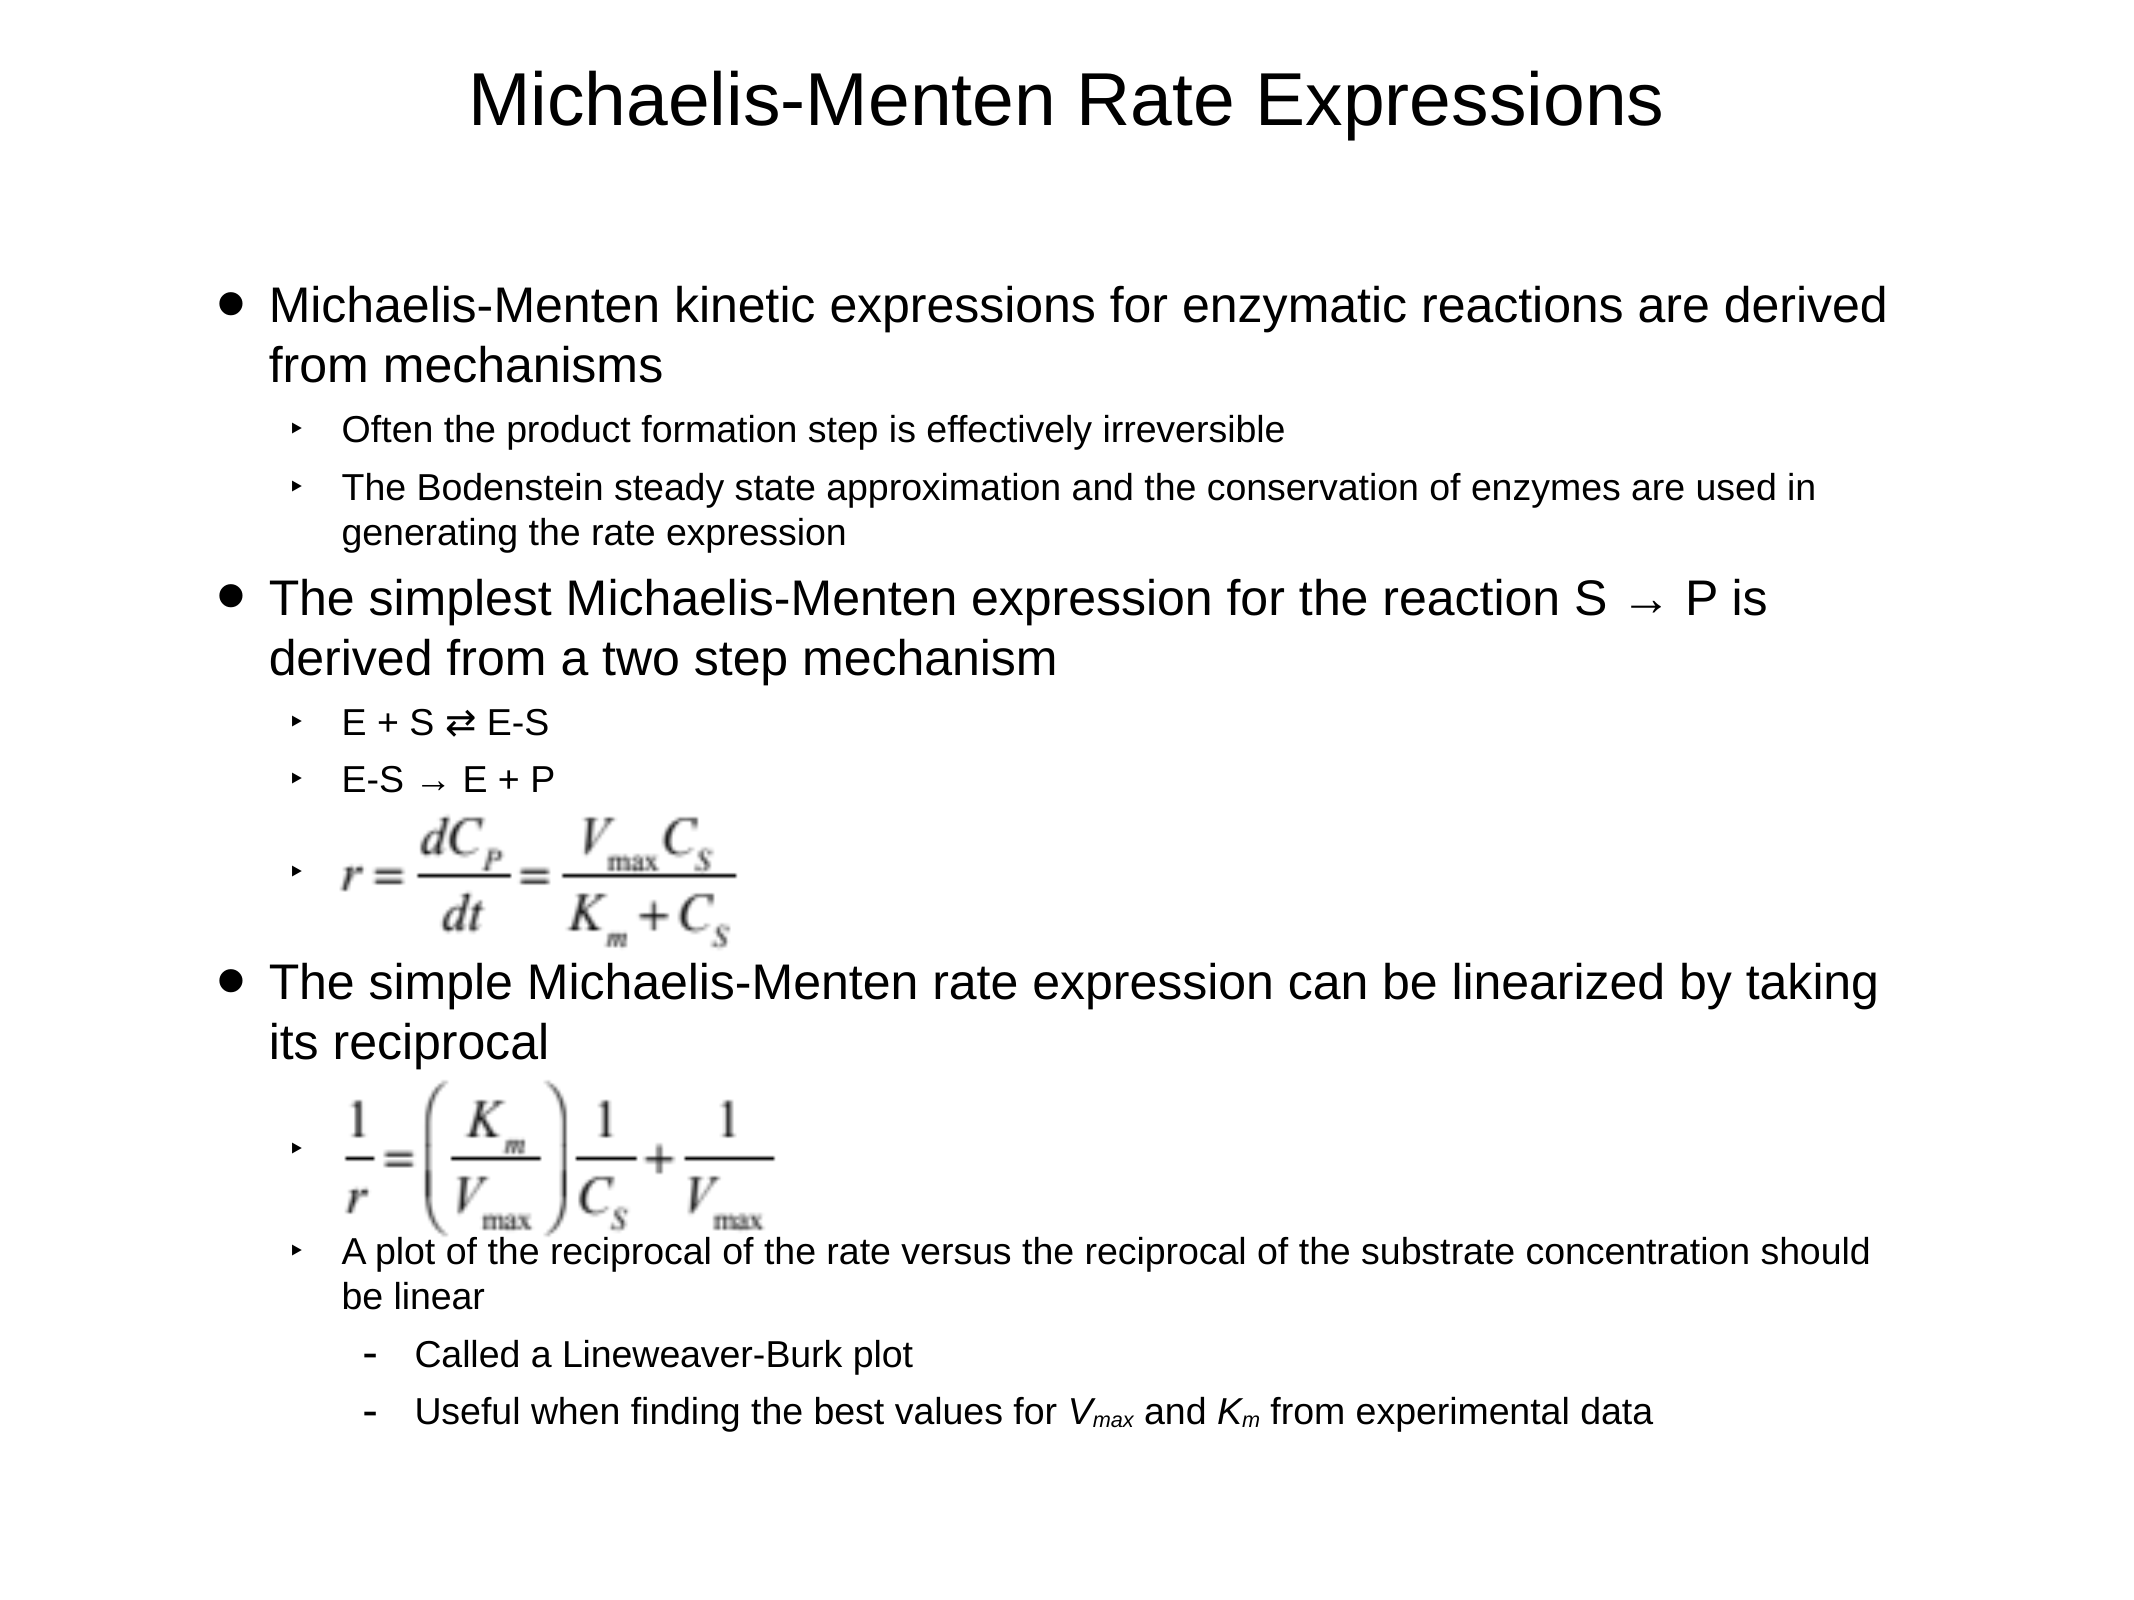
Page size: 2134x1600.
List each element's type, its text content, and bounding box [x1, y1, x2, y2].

picture [337, 1072, 782, 1238]
title Michaelis-Menten Rate Expressions [208, 41, 1925, 250]
list Michaelis-Menten kinetic expressions for enzymatic reactions are derived from mechanisms Often the product formation step is effectively irreversible The Bodenstein steady state approximation and the conservation of enzymes are used in generating the rate expression The simplest Michaelis-Menten expression for the reaction S → P is derived from a two step mechanism E + S ⇄ E-S E-S → E + P The simple Michaelis-Menten rate expression can be linearized by taking its reciprocal A plot of the reciprocal of the rate versus the reciprocal of the substrate concentration should be linear Called a Lineweaver-Burk plot Useful when finding the best values for Vmax and Km from experimental data [208, 264, 1925, 1463]
picture [334, 799, 741, 953]
